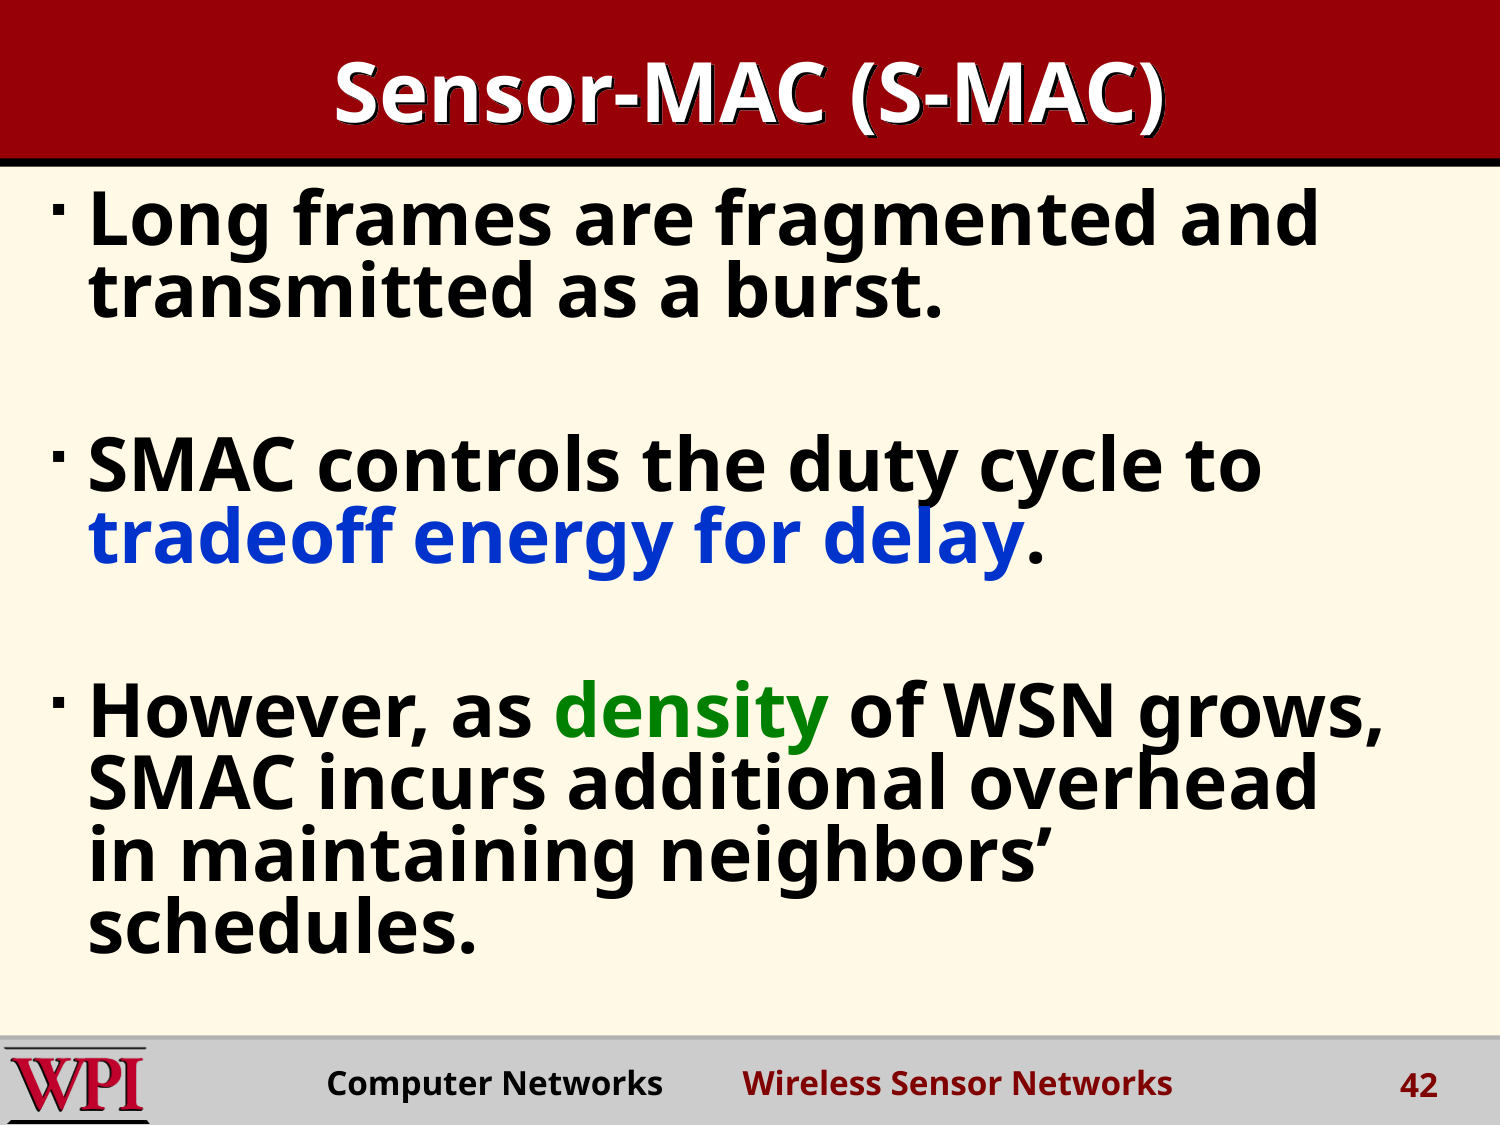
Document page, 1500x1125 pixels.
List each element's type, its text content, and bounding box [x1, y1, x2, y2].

picture [0, 0, 1500, 158]
picture [0, 1040, 1500, 1125]
slide_number 42 [1344, 1056, 1495, 1107]
footer Computer Networks Wireless Sensor Networks [163, 1054, 1337, 1122]
picture [0, 167, 1500, 1035]
title Sensor-MAC (S-MAC) [29, 18, 1471, 150]
list Long frames are fragmented and transmitted as a burst. SMAC controls the duty cycle to tradeoff energy for delay. However, as density of WSN grows, SMAC incurs additional overhead in maintaining neighbors’ schedules. [34, 180, 1426, 997]
